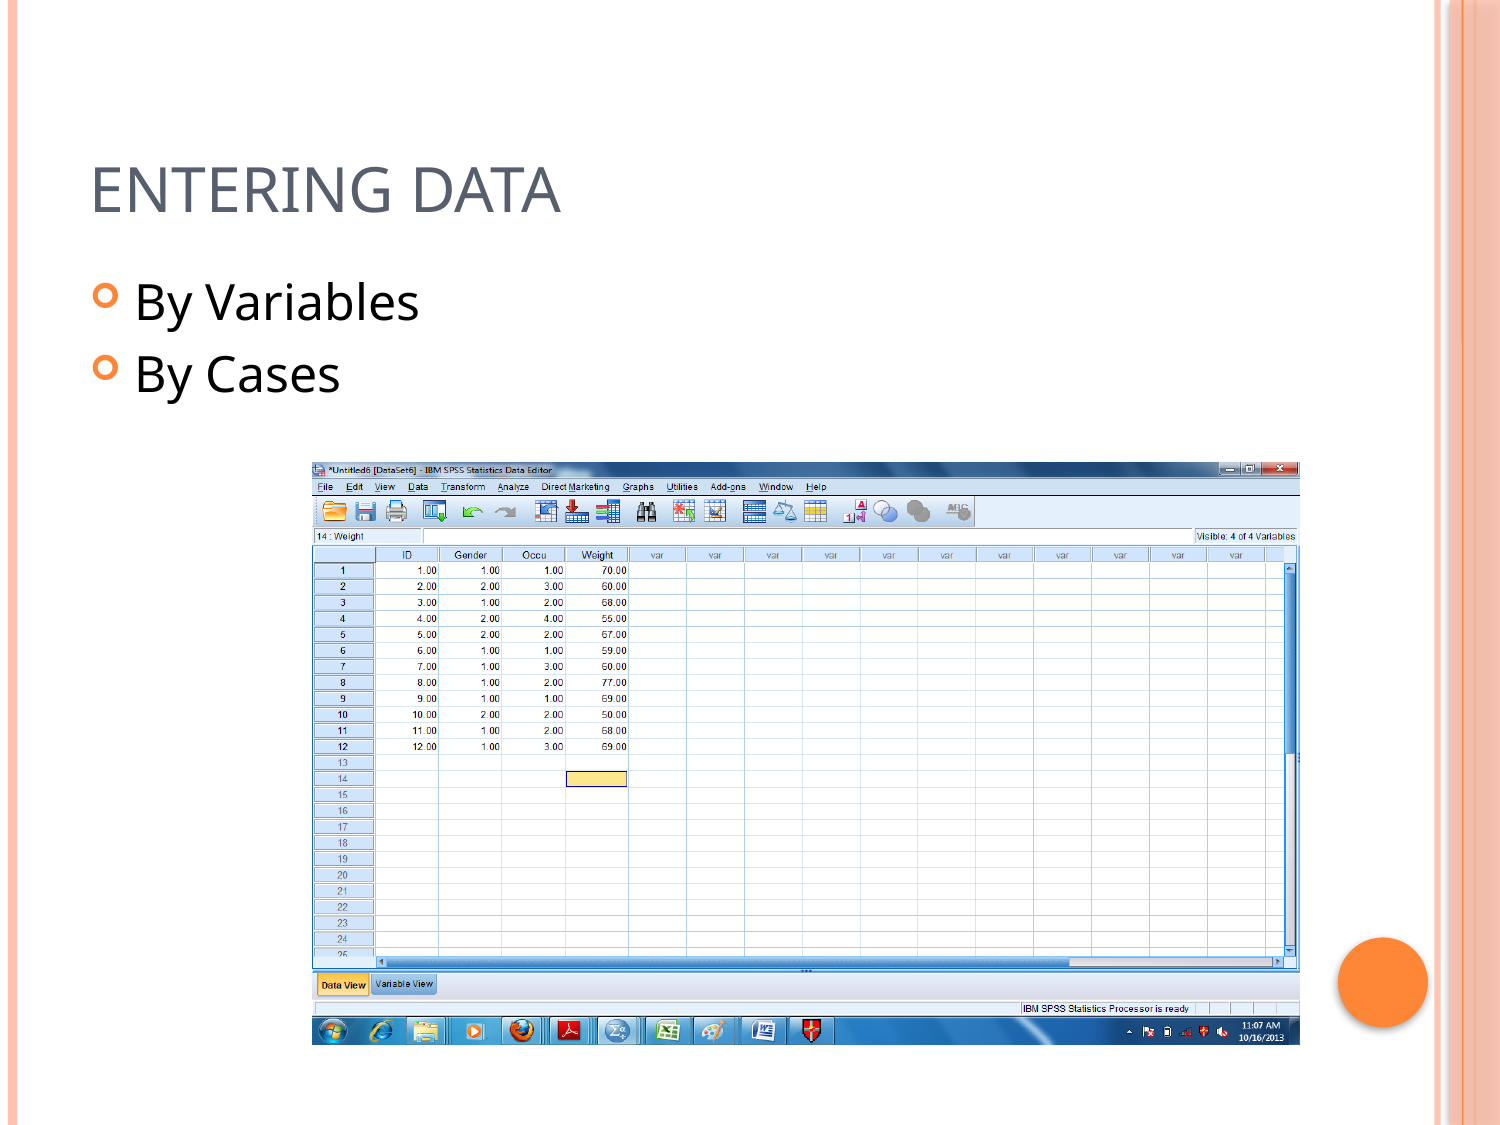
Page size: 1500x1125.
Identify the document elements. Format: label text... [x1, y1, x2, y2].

picture [311, 461, 1301, 1046]
list By Variables By Cases [75, 262, 1300, 1062]
title Entering Data [75, 45, 1300, 233]
